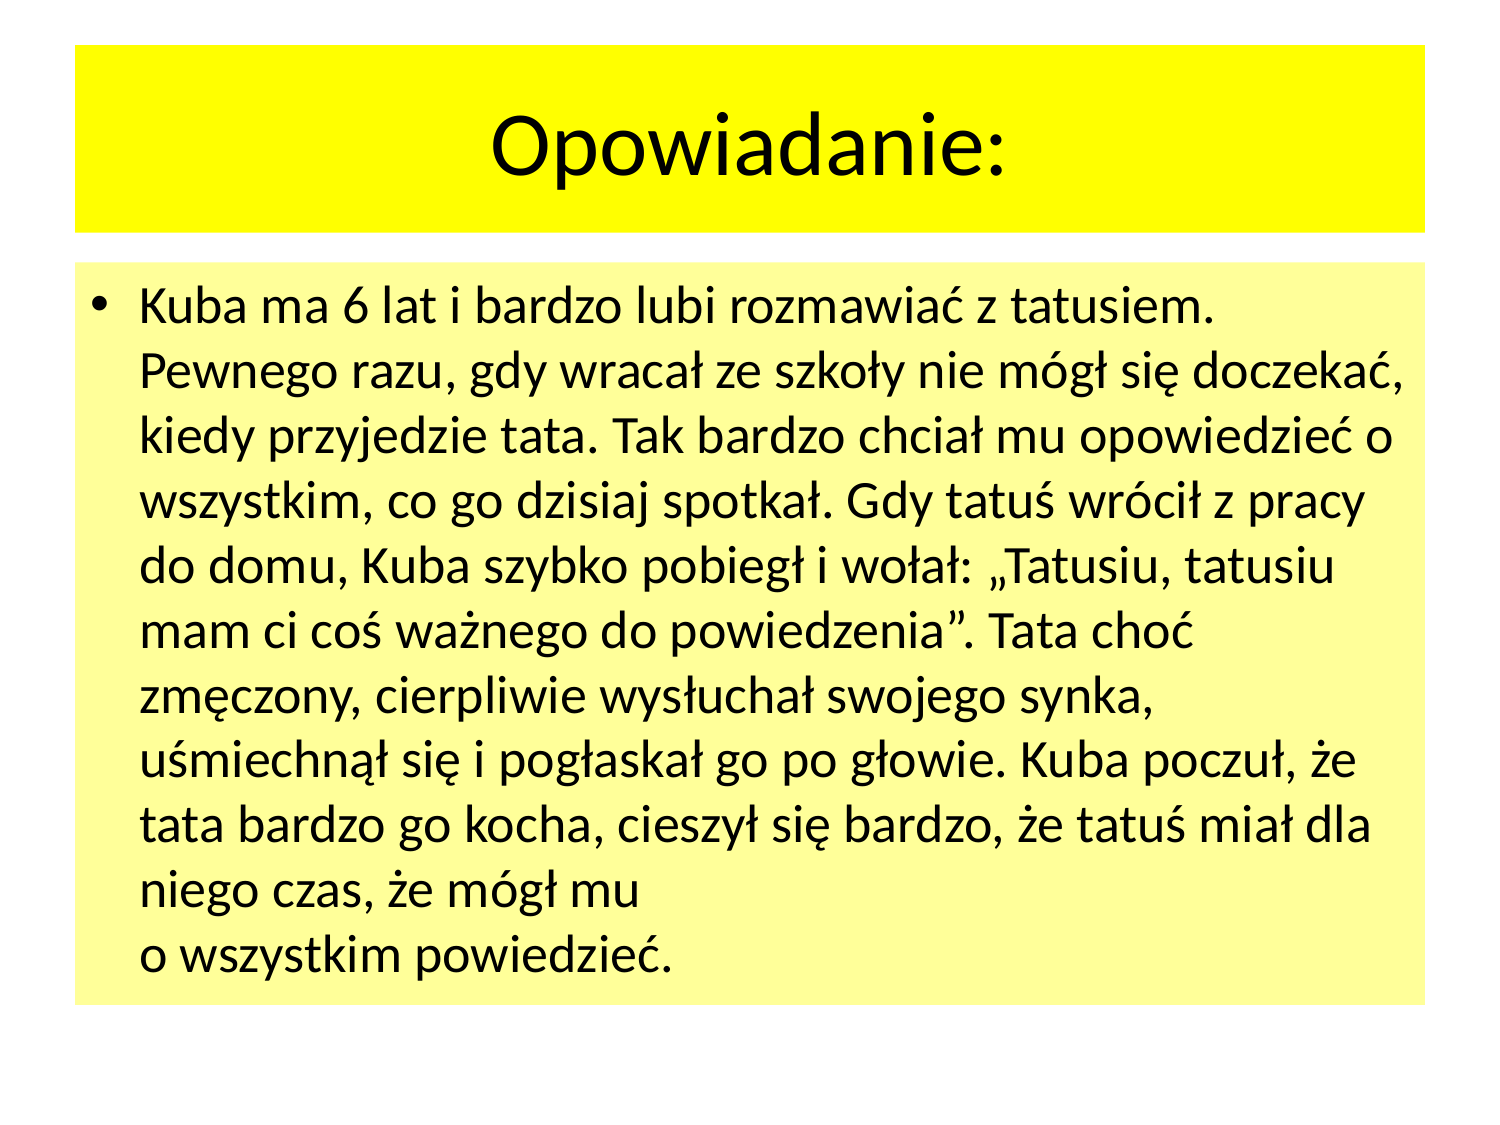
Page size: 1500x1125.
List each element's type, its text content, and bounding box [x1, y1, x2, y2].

list Kuba ma 6 lat i bardzo lubi rozmawiać z tatusiem. Pewnego razu, gdy wracał ze szkoły nie mógł się doczekać, kiedy przyjedzie tata. Tak bardzo chciał mu opowiedzieć o wszystkim, co go dzisiaj spotkał. Gdy tatuś wrócił z pracy do domu, Kuba szybko pobiegł i wołał: „Tatusiu, tatusiu mam ci coś ważnego do powiedzenia”. Tata choć zmęczony, cierpliwie wysłuchał swojego synka, uśmiechnął się i pogłaskał go po głowie. Kuba poczuł, że tata bardzo go kocha, cieszył się bardzo, że tatuś miał dla niego czas, że mógł mu o wszystkim powiedzieć. [75, 262, 1425, 1005]
title Opowiadanie: [75, 45, 1425, 233]
